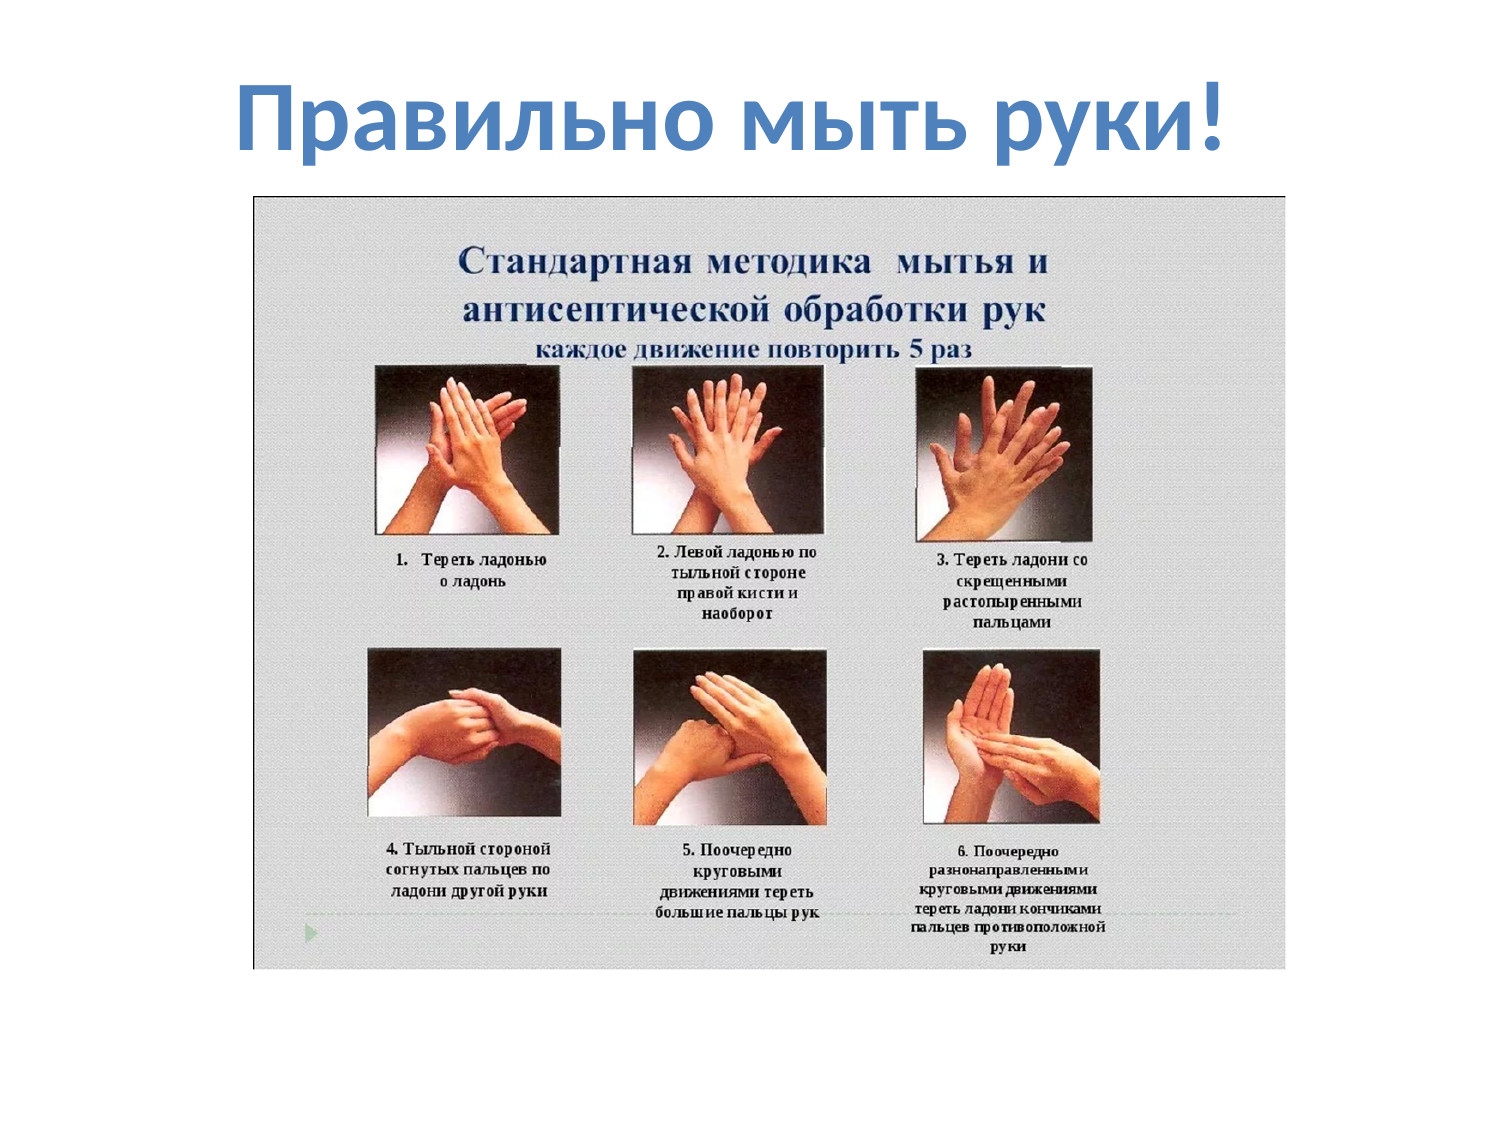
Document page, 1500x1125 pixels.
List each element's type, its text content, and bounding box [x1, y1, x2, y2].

title Правильно мыть руки! [68, 16, 1419, 204]
picture [253, 195, 1286, 971]
